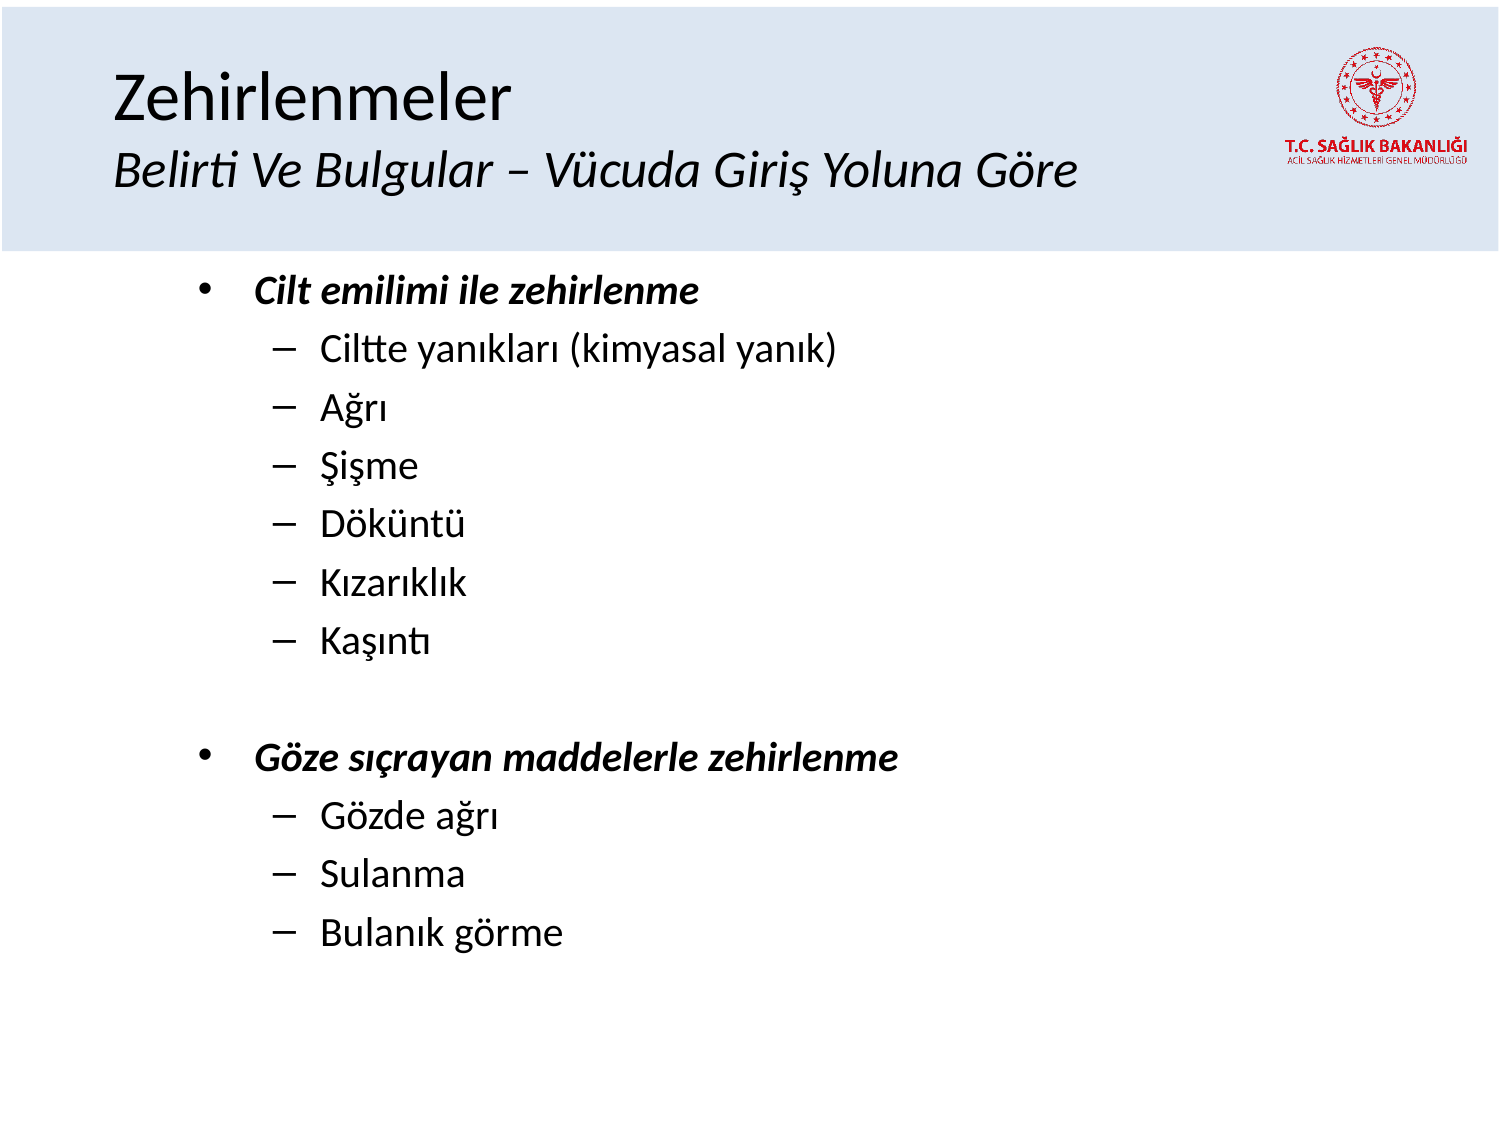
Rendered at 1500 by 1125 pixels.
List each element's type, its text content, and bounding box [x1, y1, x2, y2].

picture [1285, 47, 1467, 166]
title Zehirlenmeler Belirti Ve Bulgular – Vücuda Giriş Yoluna Göre [98, 42, 1164, 206]
list Cilt emilimi ile zehirlenme Ciltte yanıkları (kimyasal yanık) Ağrı Şişme Döküntü Kızarıklık Kaşıntı Göze sıçrayan maddelerle zehirlenme Gözde ağrı Sulanma Bulanık görme [183, 255, 963, 1012]
text_box [0, 5, 1500, 253]
